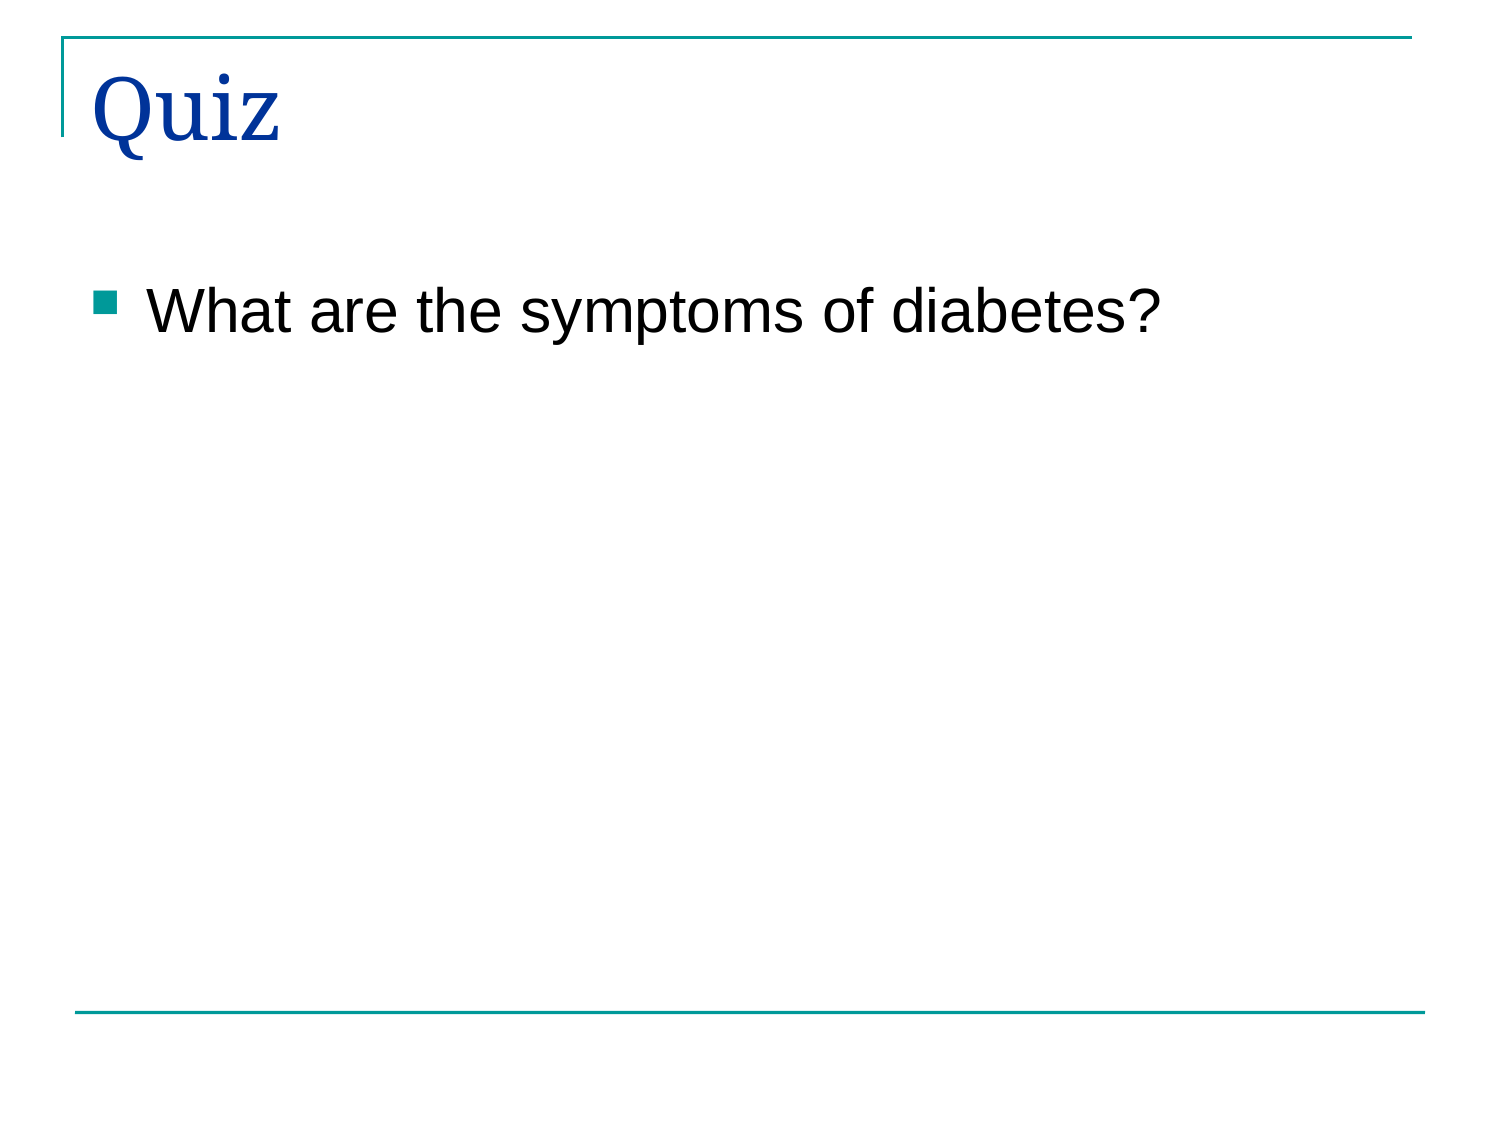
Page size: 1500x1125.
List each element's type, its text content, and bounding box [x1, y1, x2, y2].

list What are the symptoms of diabetes? [75, 262, 1425, 1006]
title Quiz [75, 45, 1425, 233]
